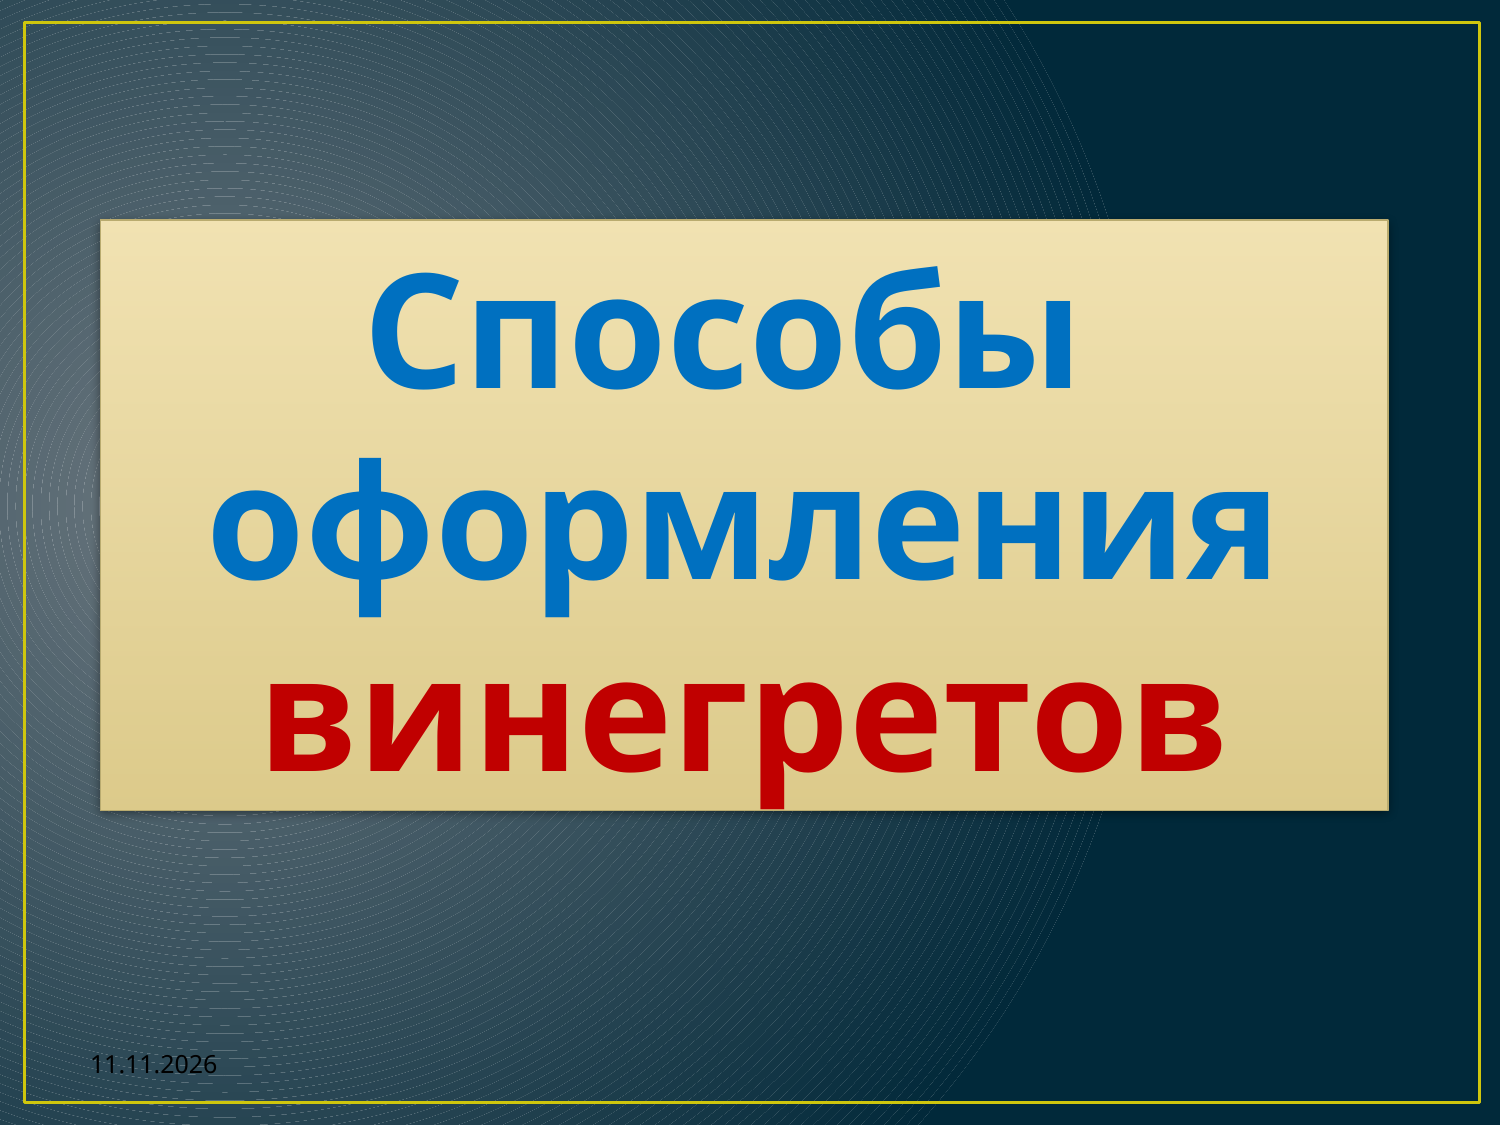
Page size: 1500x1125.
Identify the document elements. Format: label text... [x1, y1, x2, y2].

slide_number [75, 1035, 425, 1096]
title Способы оформления винегретов [100, 219, 1389, 811]
